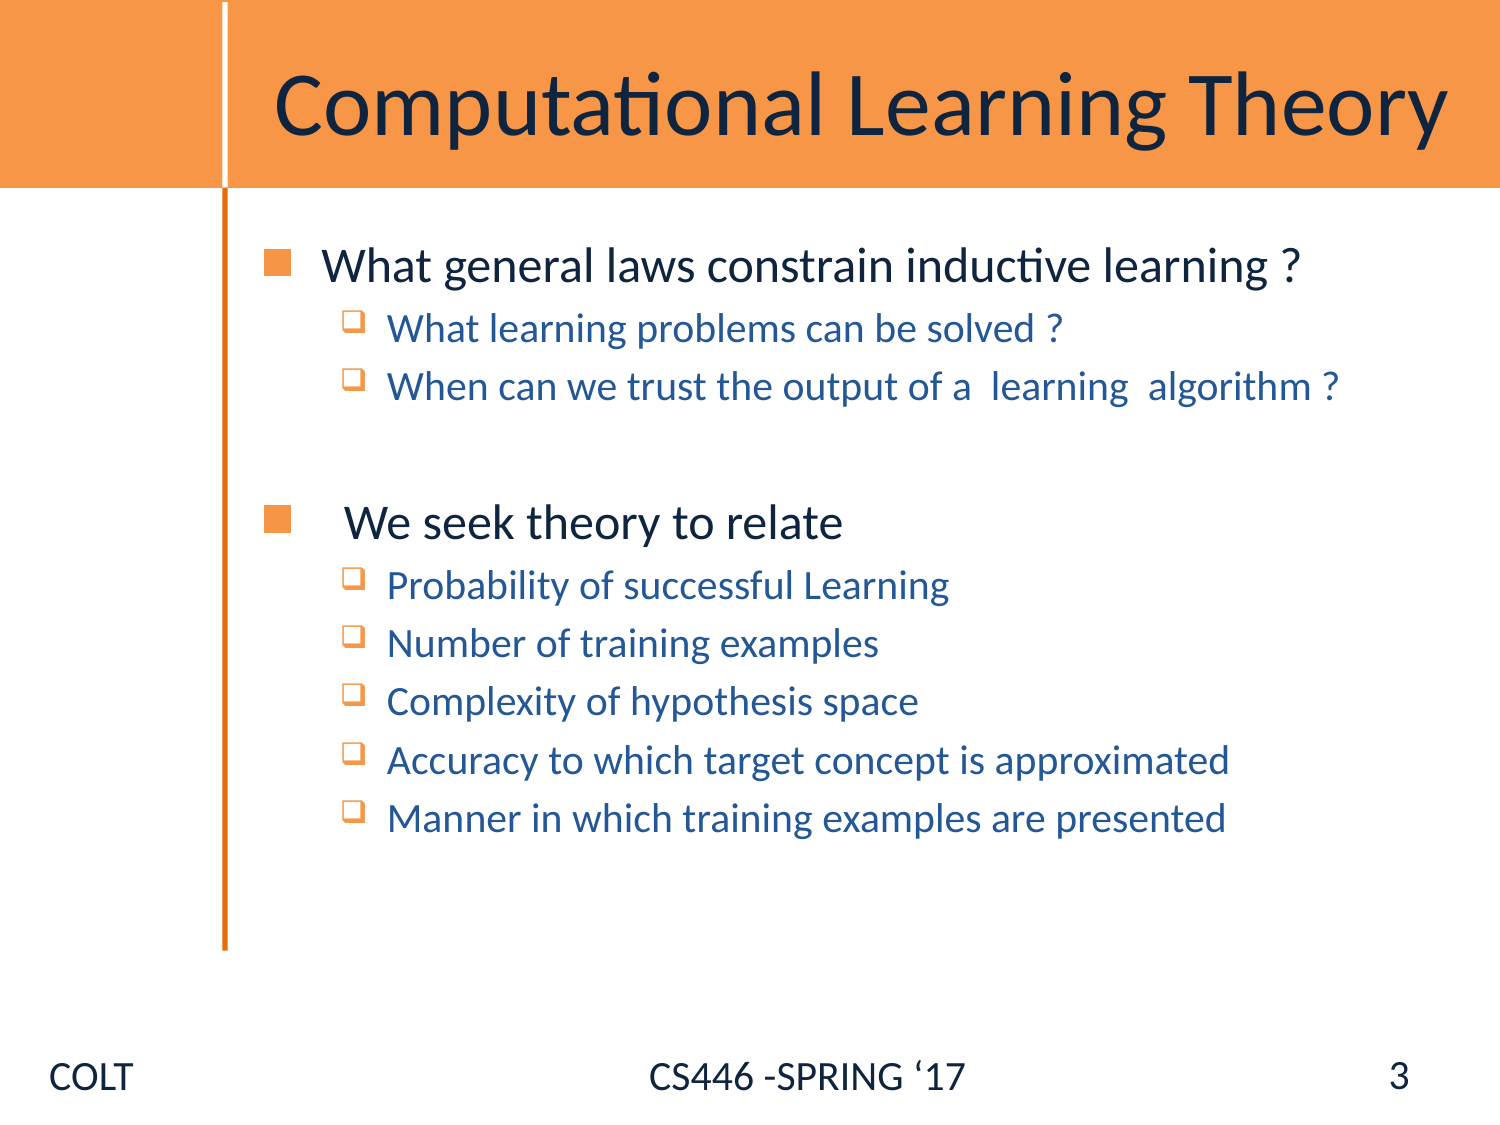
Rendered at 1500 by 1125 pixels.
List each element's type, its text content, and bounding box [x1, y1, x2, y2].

picture [264, 505, 291, 533]
list What general laws constrain inductive learning ? What learning problems can be solved ? When can we trust the output of a learning algorithm ? We seek theory to relate Probability of successful Learning Number of training examples Complexity of hypothesis space Accuracy to which target concept is approximated Manner in which training examples are presented [249, 224, 1425, 968]
title Computational Learning Theory [225, 4, 1500, 193]
picture [264, 249, 291, 276]
slide_number 3 [1074, 1042, 1425, 1103]
